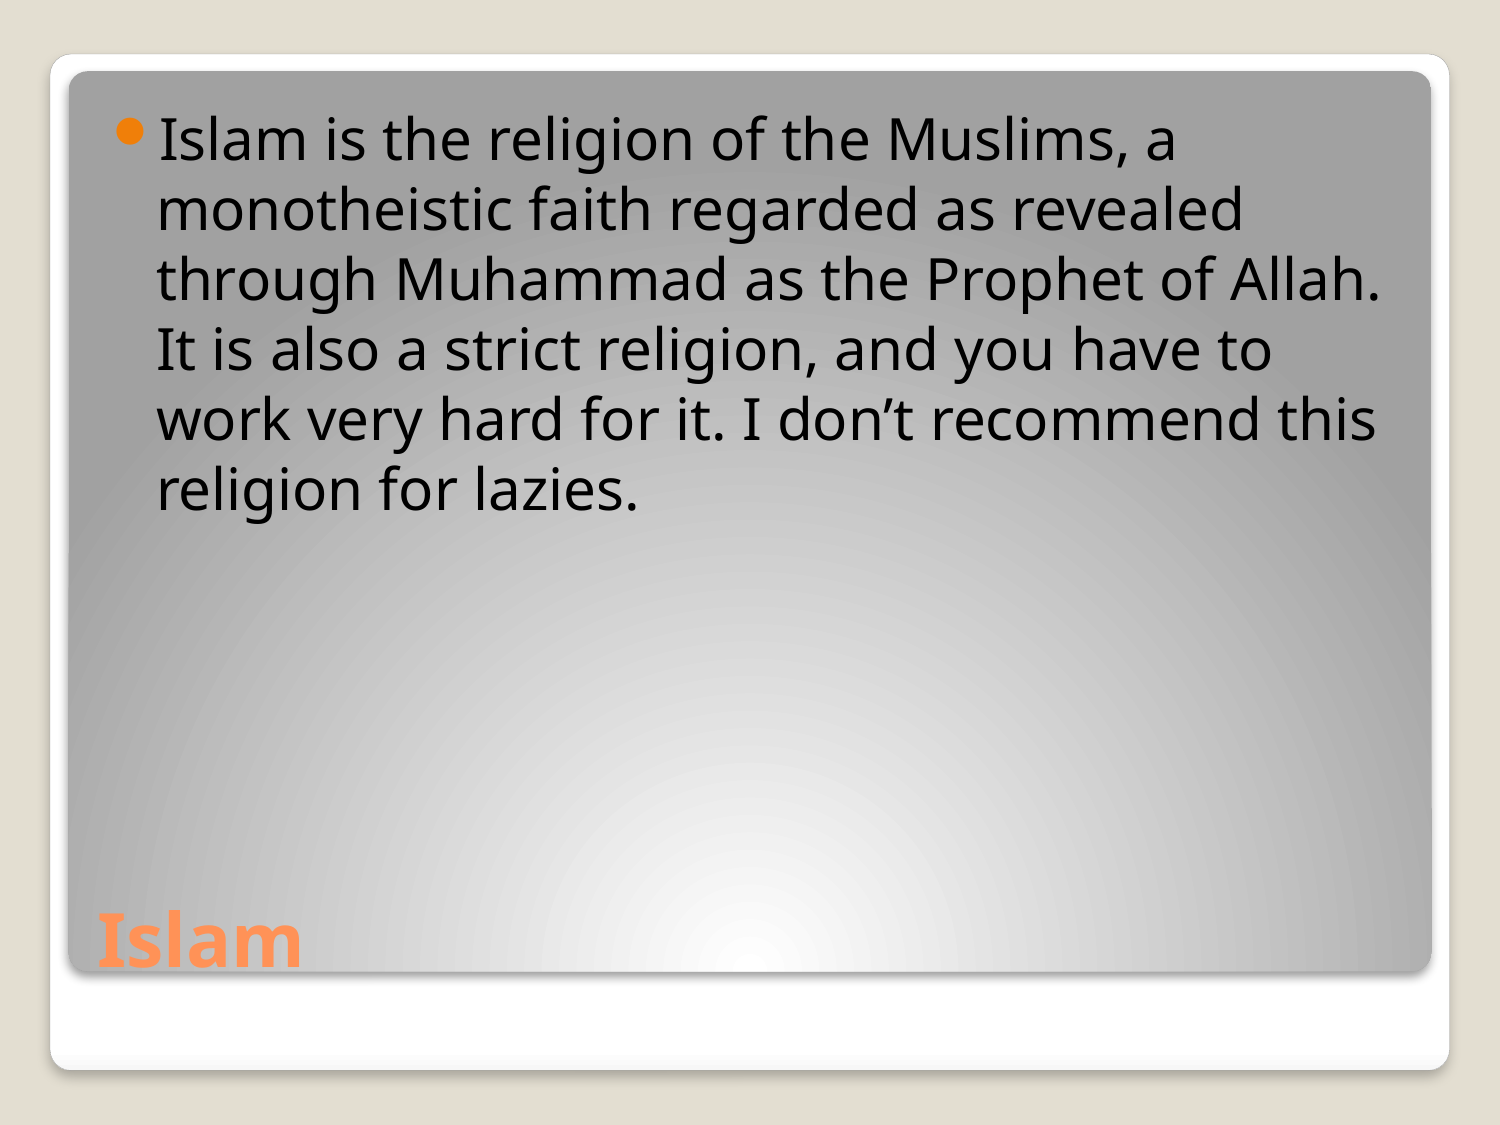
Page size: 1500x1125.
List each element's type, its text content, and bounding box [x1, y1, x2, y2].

list Islam is the religion of the Muslims, a monotheistic faith regarded as revealed through Muhammad as the Prophet of Allah. It is also a strict religion, and you have to work very hard for it. I don’t recommend this religion for lazies. [82, 86, 1425, 774]
title Islam [82, 817, 1425, 990]
